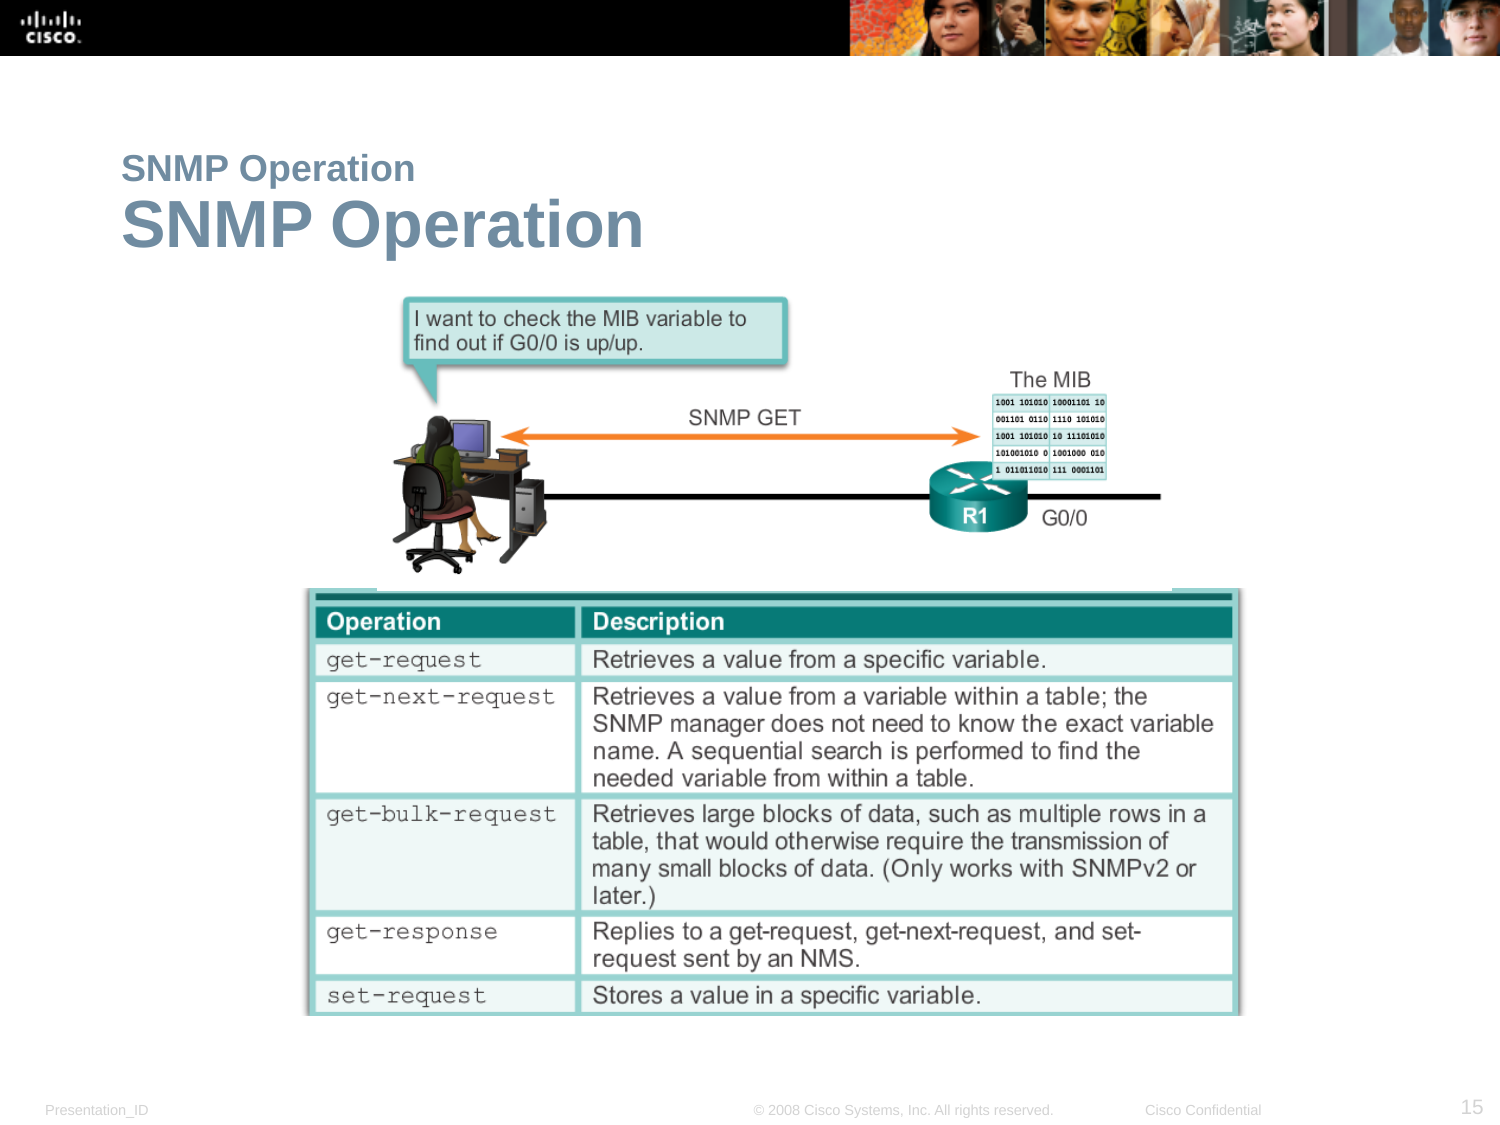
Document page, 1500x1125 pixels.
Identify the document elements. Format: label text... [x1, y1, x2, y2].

title SNMP Operation SNMP Operation [107, 130, 1444, 269]
picture [377, 287, 1173, 591]
picture [0, 0, 1500, 56]
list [299, 588, 1249, 1016]
